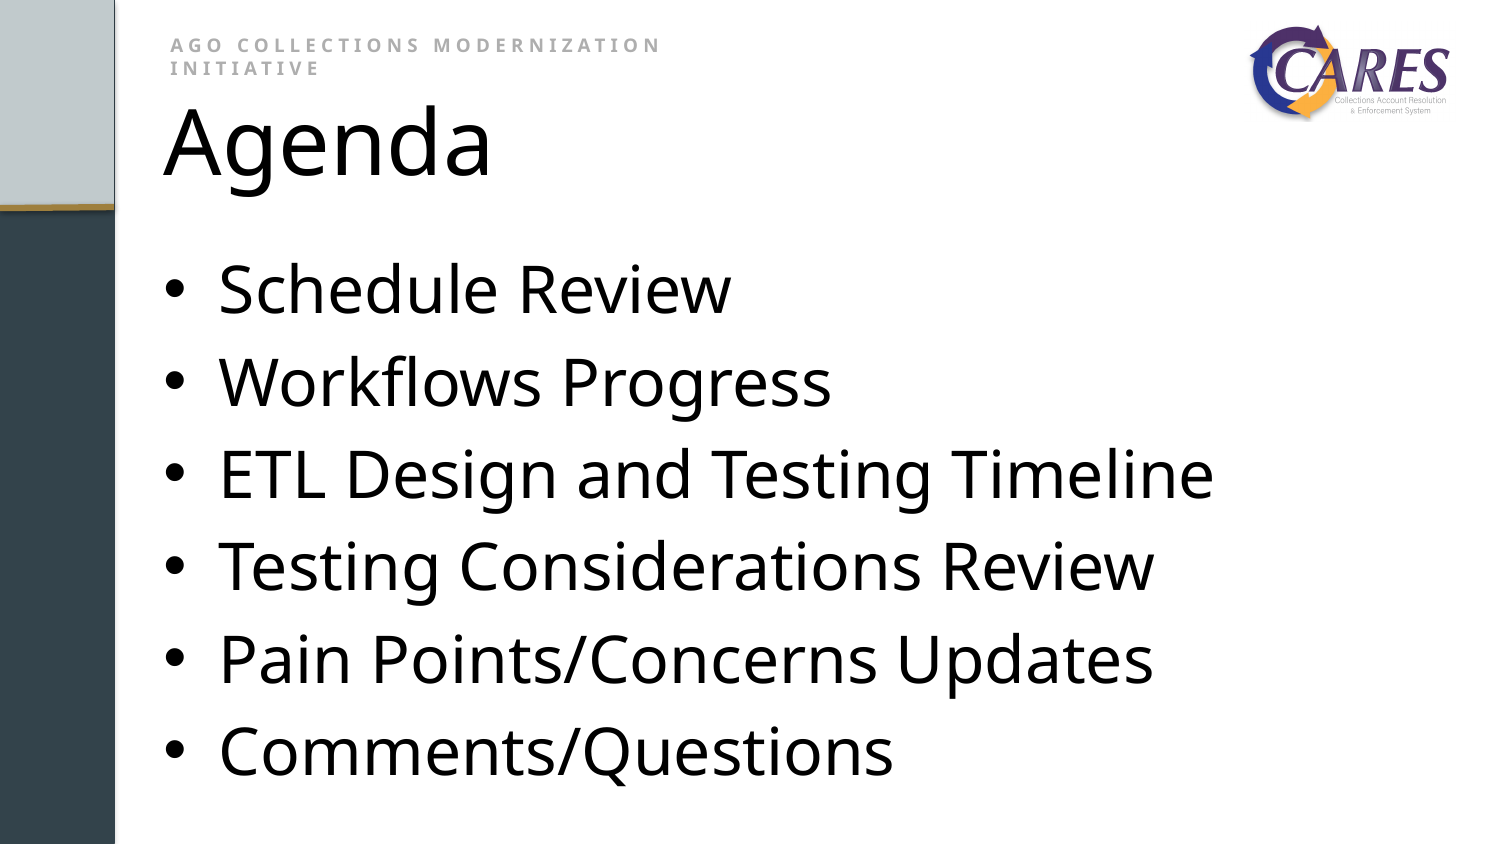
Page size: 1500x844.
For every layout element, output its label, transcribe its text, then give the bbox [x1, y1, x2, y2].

picture [1244, 21, 1456, 122]
text_box AGO Collections modernization initiative [170, 33, 810, 72]
list Schedule Review Workflows Progress ETL Design and Testing Timeline Testing Considerations Review Pain Points/Concerns Updates Comments/Questions [148, 240, 1425, 798]
title Agenda [148, 68, 1425, 209]
